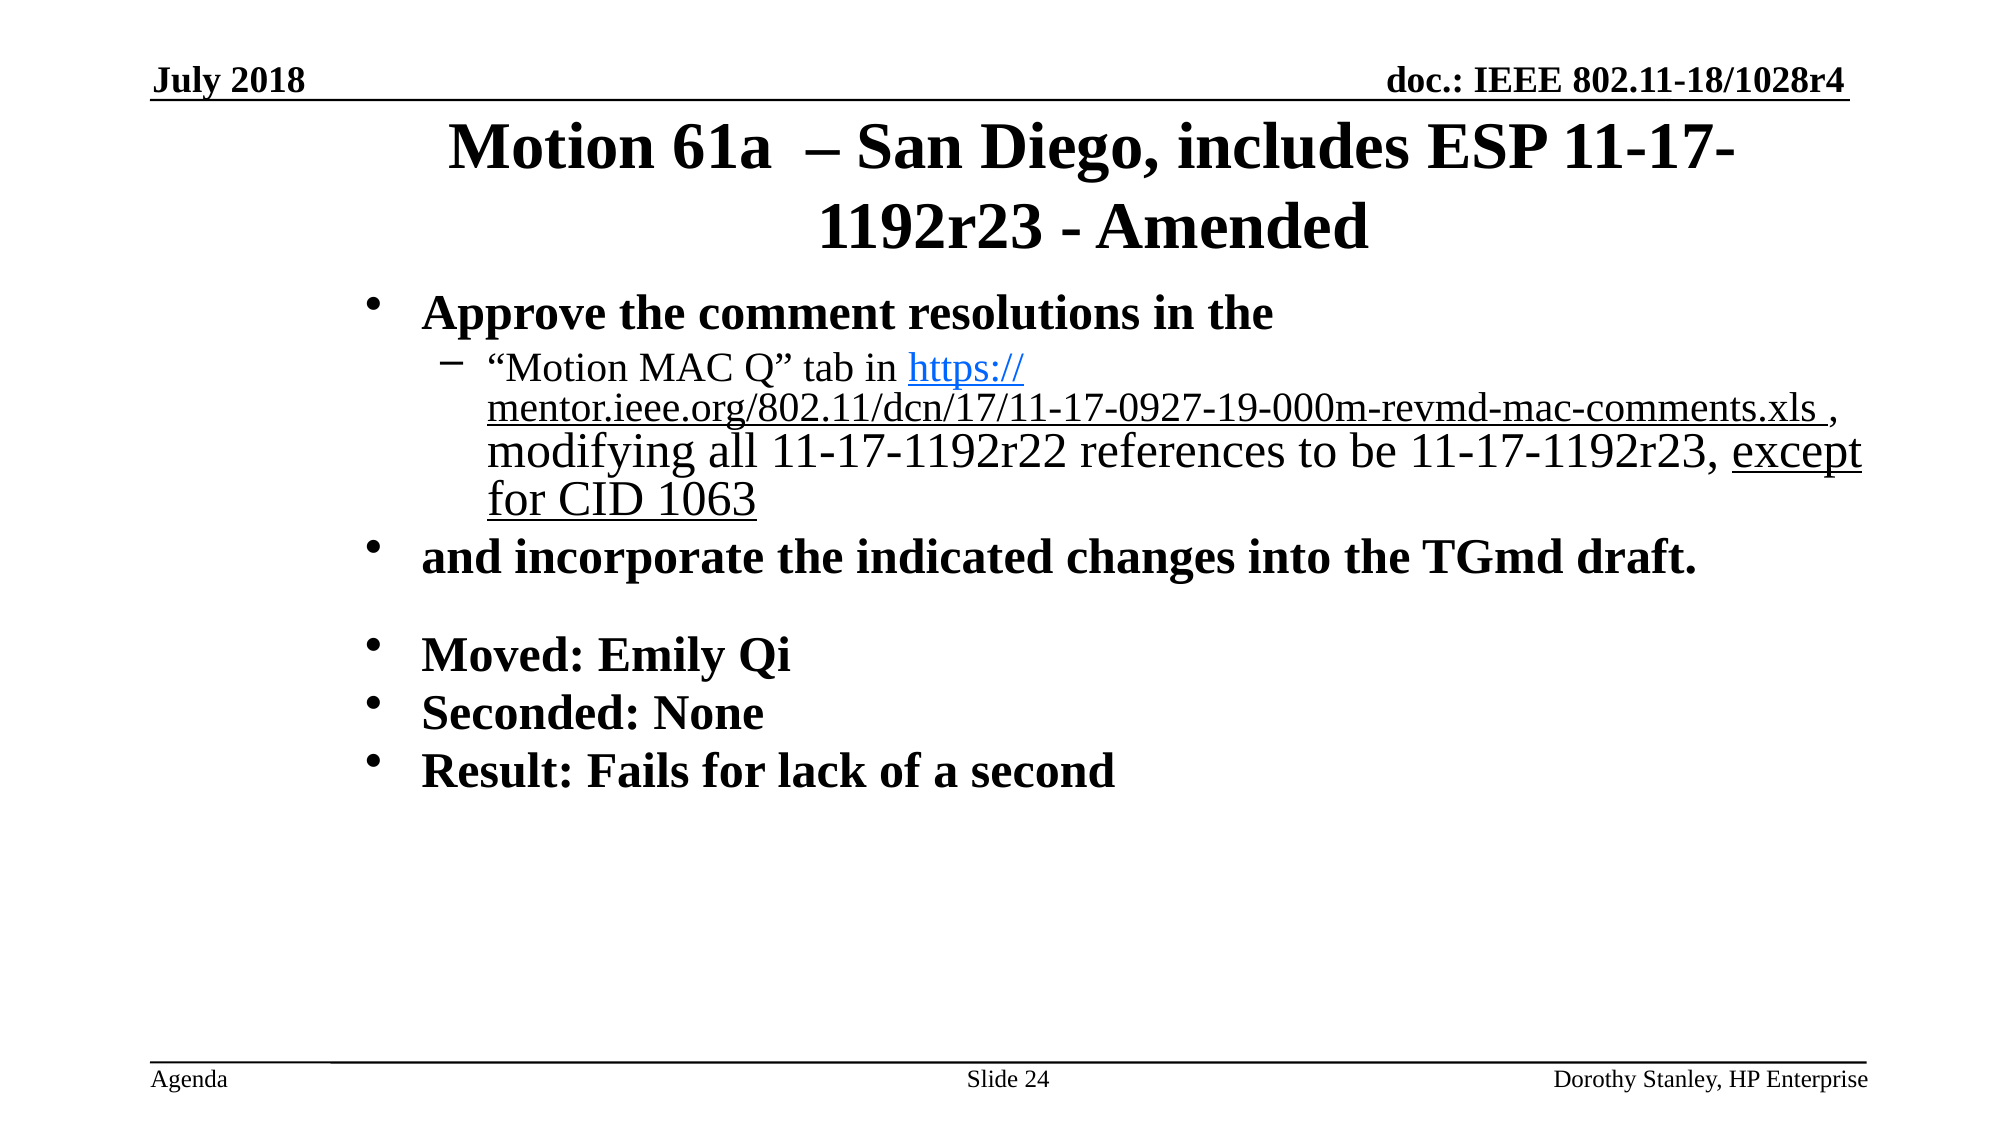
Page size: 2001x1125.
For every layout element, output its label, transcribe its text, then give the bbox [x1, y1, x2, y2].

title Motion 61a – San Diego, includes ESP 11-17-1192r23 - Amended [350, 94, 1838, 270]
slide_number Slide 24 [966, 1062, 1051, 1093]
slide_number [152, 54, 567, 100]
list Approve the comment resolutions in the “Motion MAC Q” tab in https://mentor.ieee.org/802.11/dcn/17/11-17-0927-19-000m-revmd-mac-comments.xls , modifying all 11-17-1192r22 references to be 11-17-1192r23, except for CID 1063 and incorporate the indicated changes into the TGmd draft. Moved: Emily Qi Seconded: None Result: Fails for lack of a second [350, 283, 1905, 1034]
footer Dorothy Stanley, HP Enterprise [1549, 1062, 1869, 1093]
